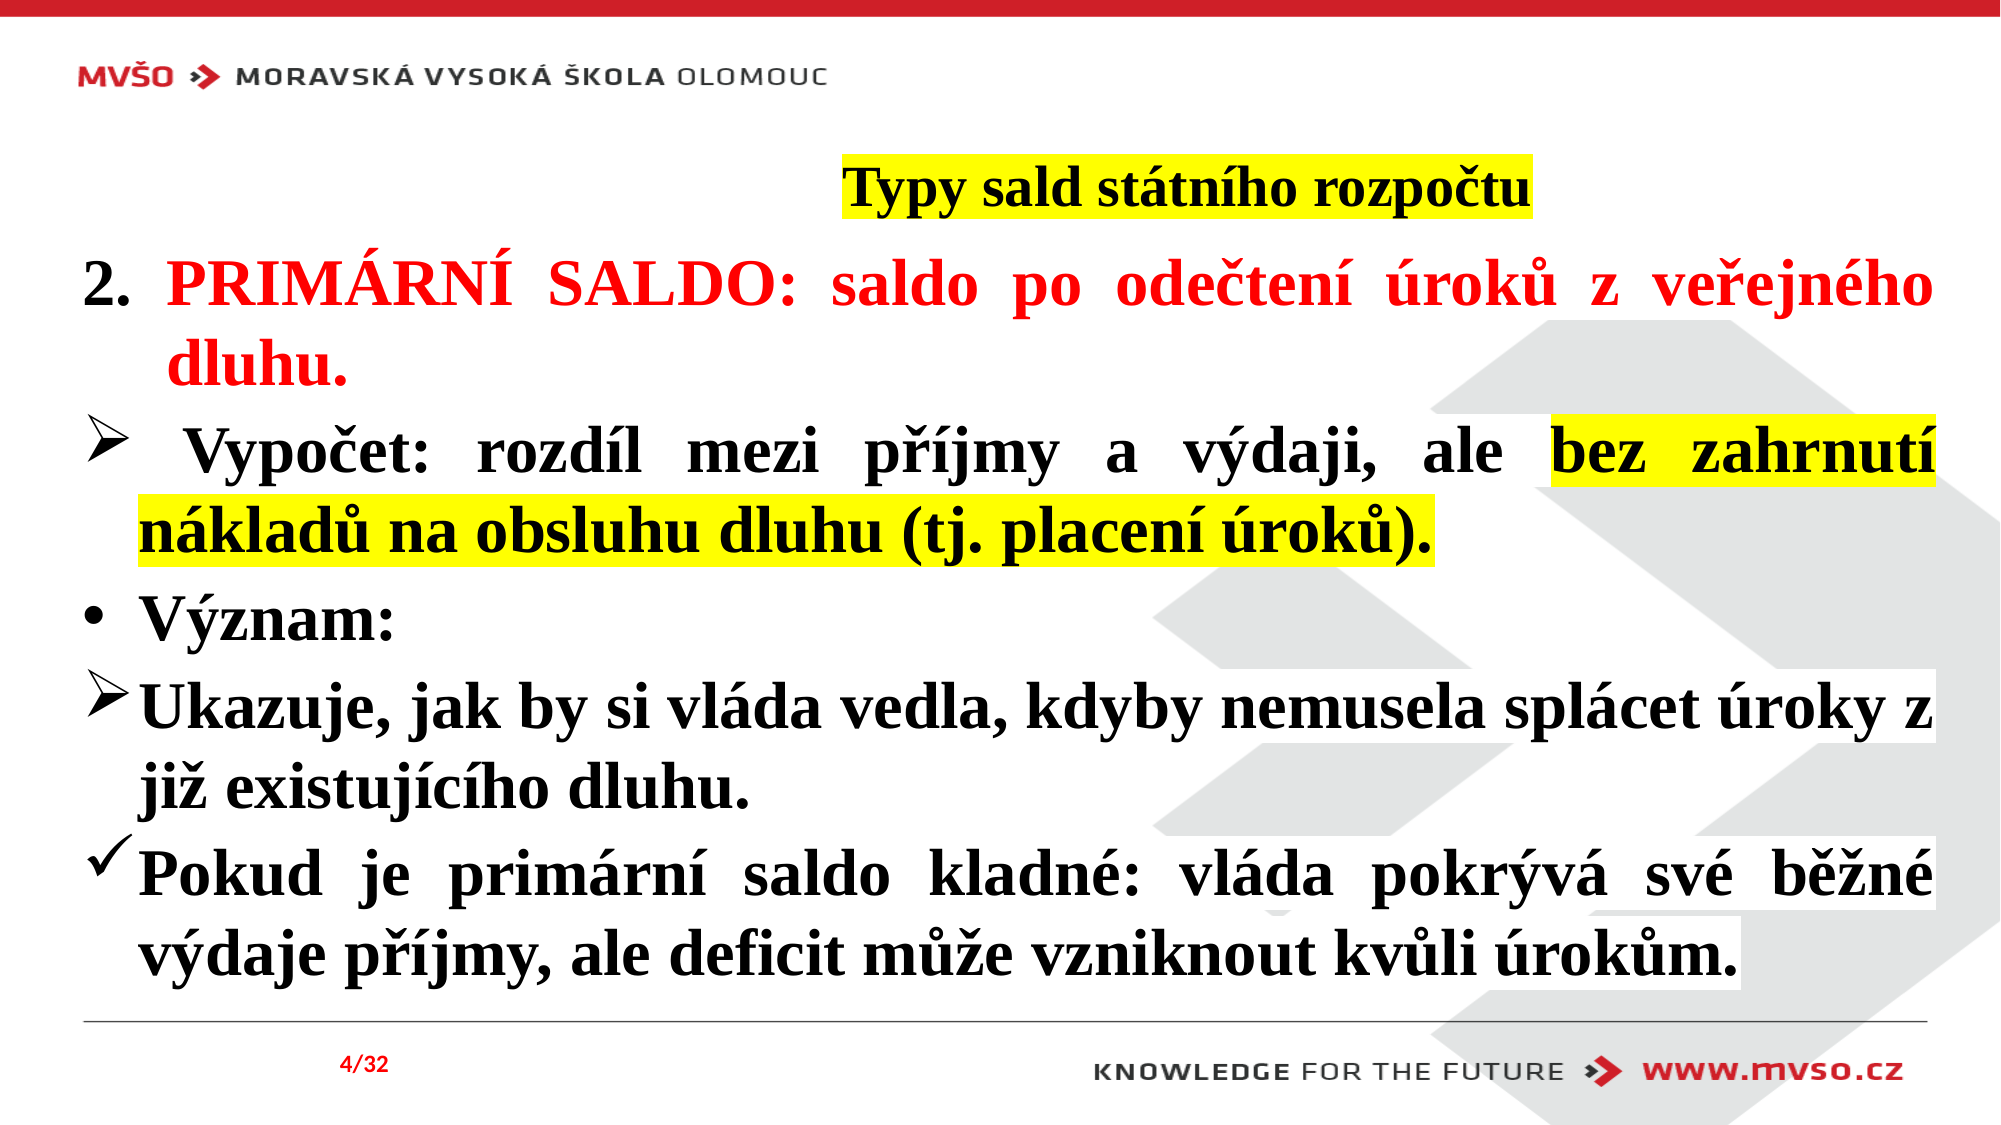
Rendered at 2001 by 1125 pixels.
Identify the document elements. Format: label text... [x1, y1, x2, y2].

list PRIMÁRNÍ SALDO: saldo po odečtení úroků z veřejného dluhu. Vypočet: rozdíl mezi příjmy a výdaji, ale bez zahrnutí nákladů na obsluhu dluhu (tj. placení úroků). Význam: Ukazuje, jak by si vláda vedla, kdyby nemusela splácet úroky z již existujícího dluhu. Pokud je primární saldo kladné: vláda pokrývá své běžné výdaje příjmy, ale deficit může vzniknout kvůli úrokům. [48, 230, 1952, 1037]
picture [0, 0, 2001, 1125]
title Typy sald státního rozpočtu [393, 135, 1982, 231]
text_box 4/32 [324, 1040, 463, 1085]
